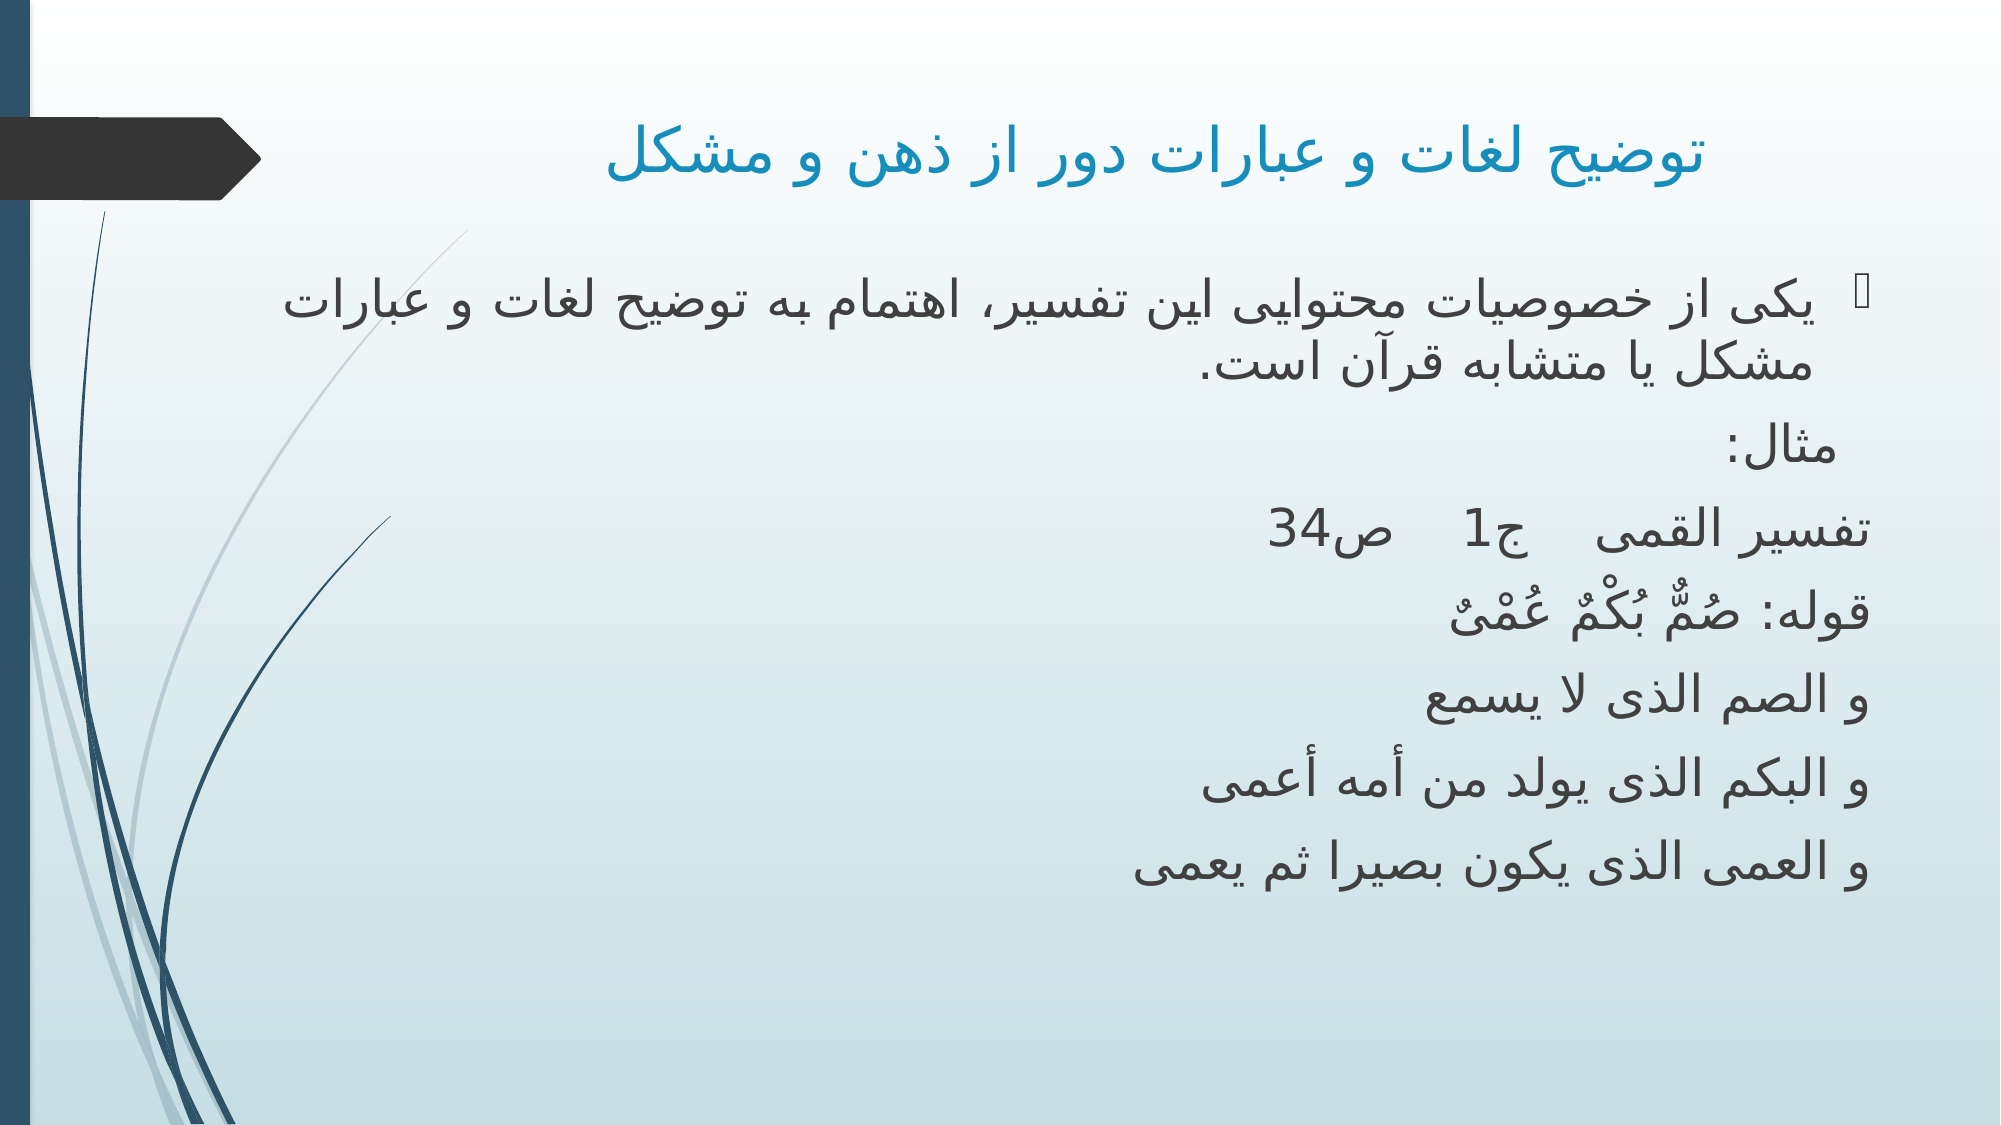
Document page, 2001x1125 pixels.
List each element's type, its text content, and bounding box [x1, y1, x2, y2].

list یكی از خصوصیات محتوایی این تفسیر، اهتمام به توضیح لغات و عبارات مشكل یا متشابه قرآن است. مثال: تفسیر القمی ج‏1 ص34 قوله‏: صُمٌّ بُكْمٌ عُمْیٌ‏ و الصم الذی لا یسمع و البكم الذی یولد من أمه أعمى و العمى الذی یكون بصیرا ثم یعمى‏ [266, 257, 1888, 970]
title توضیح لغات و عبارات دور از ذهن و مشكل [425, 102, 1888, 257]
